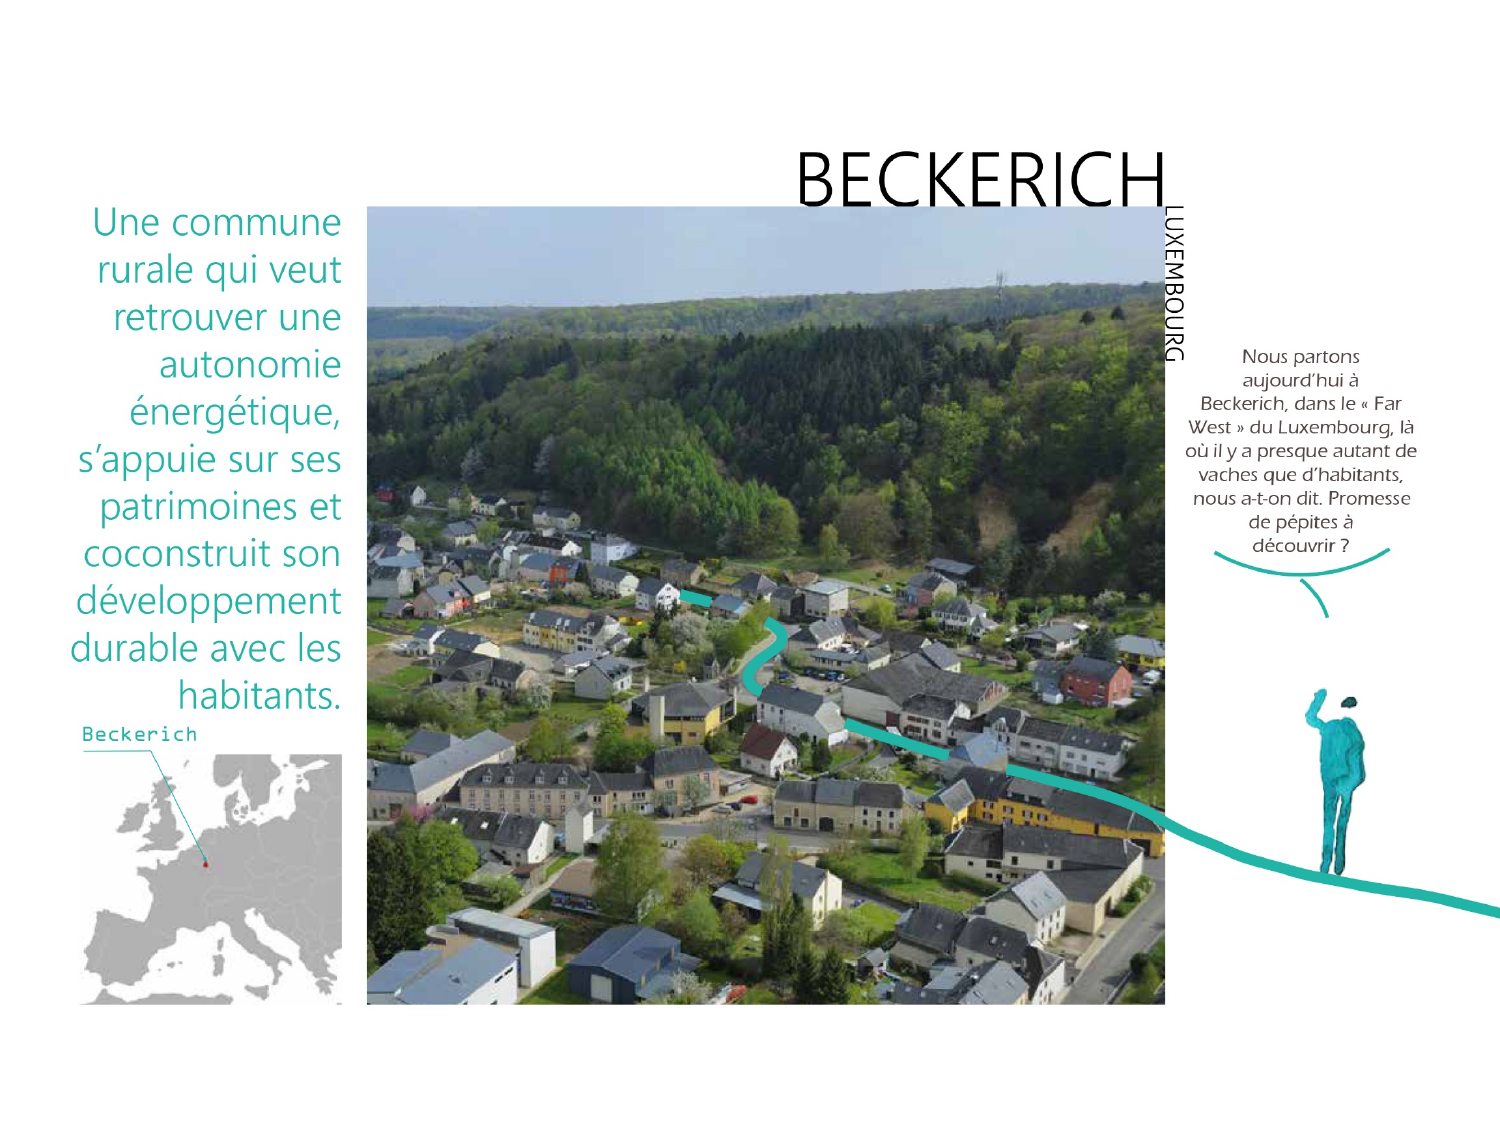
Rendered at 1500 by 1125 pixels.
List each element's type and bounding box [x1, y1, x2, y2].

picture [0, 99, 1500, 1026]
